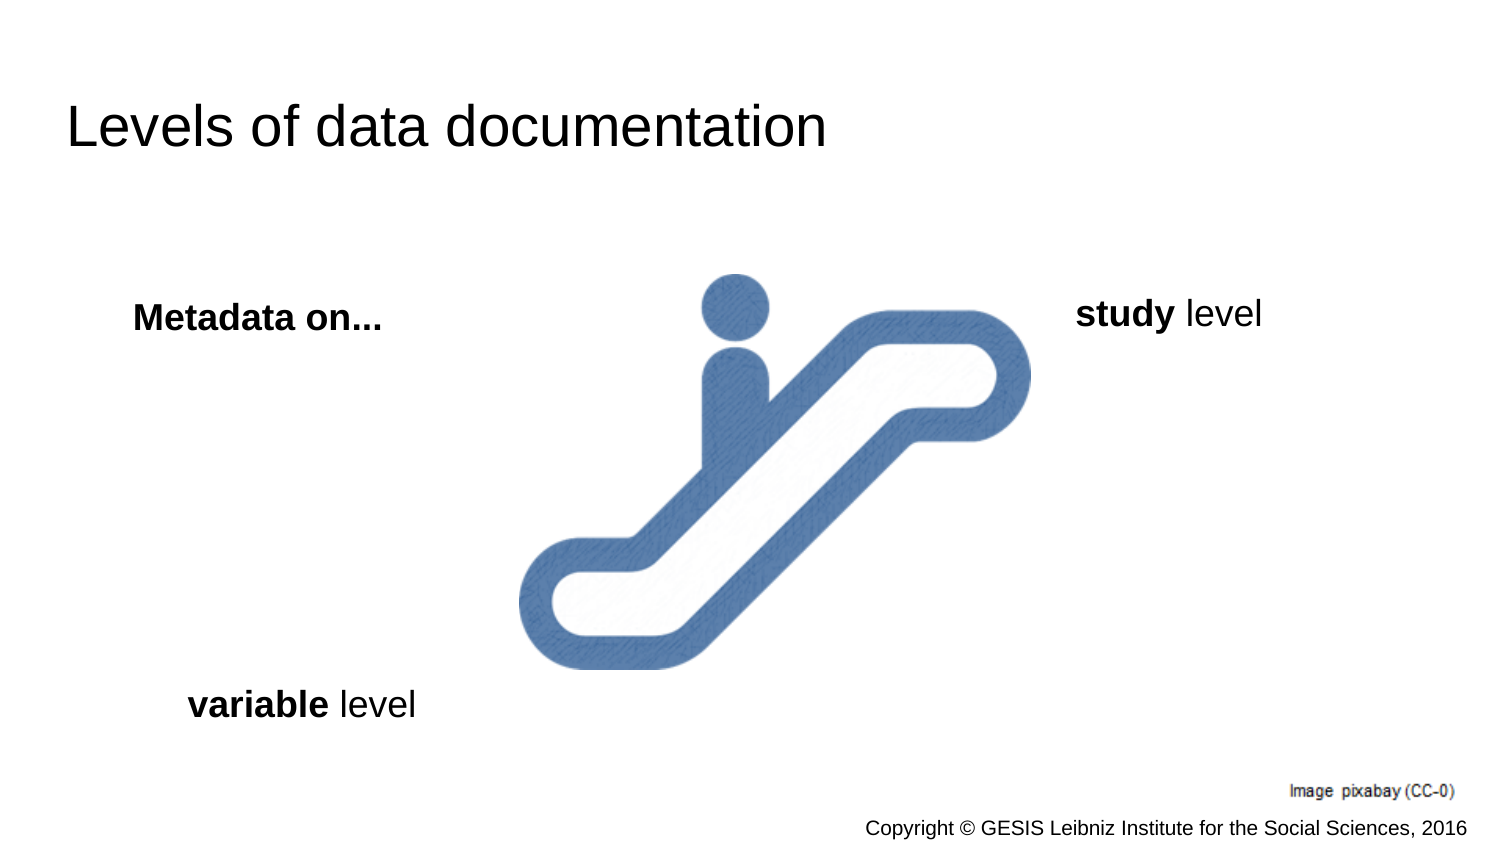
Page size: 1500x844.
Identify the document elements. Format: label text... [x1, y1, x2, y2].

text_box variable level [172, 664, 860, 745]
picture [1249, 773, 1469, 810]
title Levels of data documentation [51, 72, 1449, 167]
text_box study level [1060, 274, 1474, 355]
picture [519, 273, 1031, 670]
text_box Metadata on... [117, 277, 515, 358]
text_box Copyright © GESIS Leibniz Institute for the Social Sciences, 2016 [850, 799, 1500, 844]
